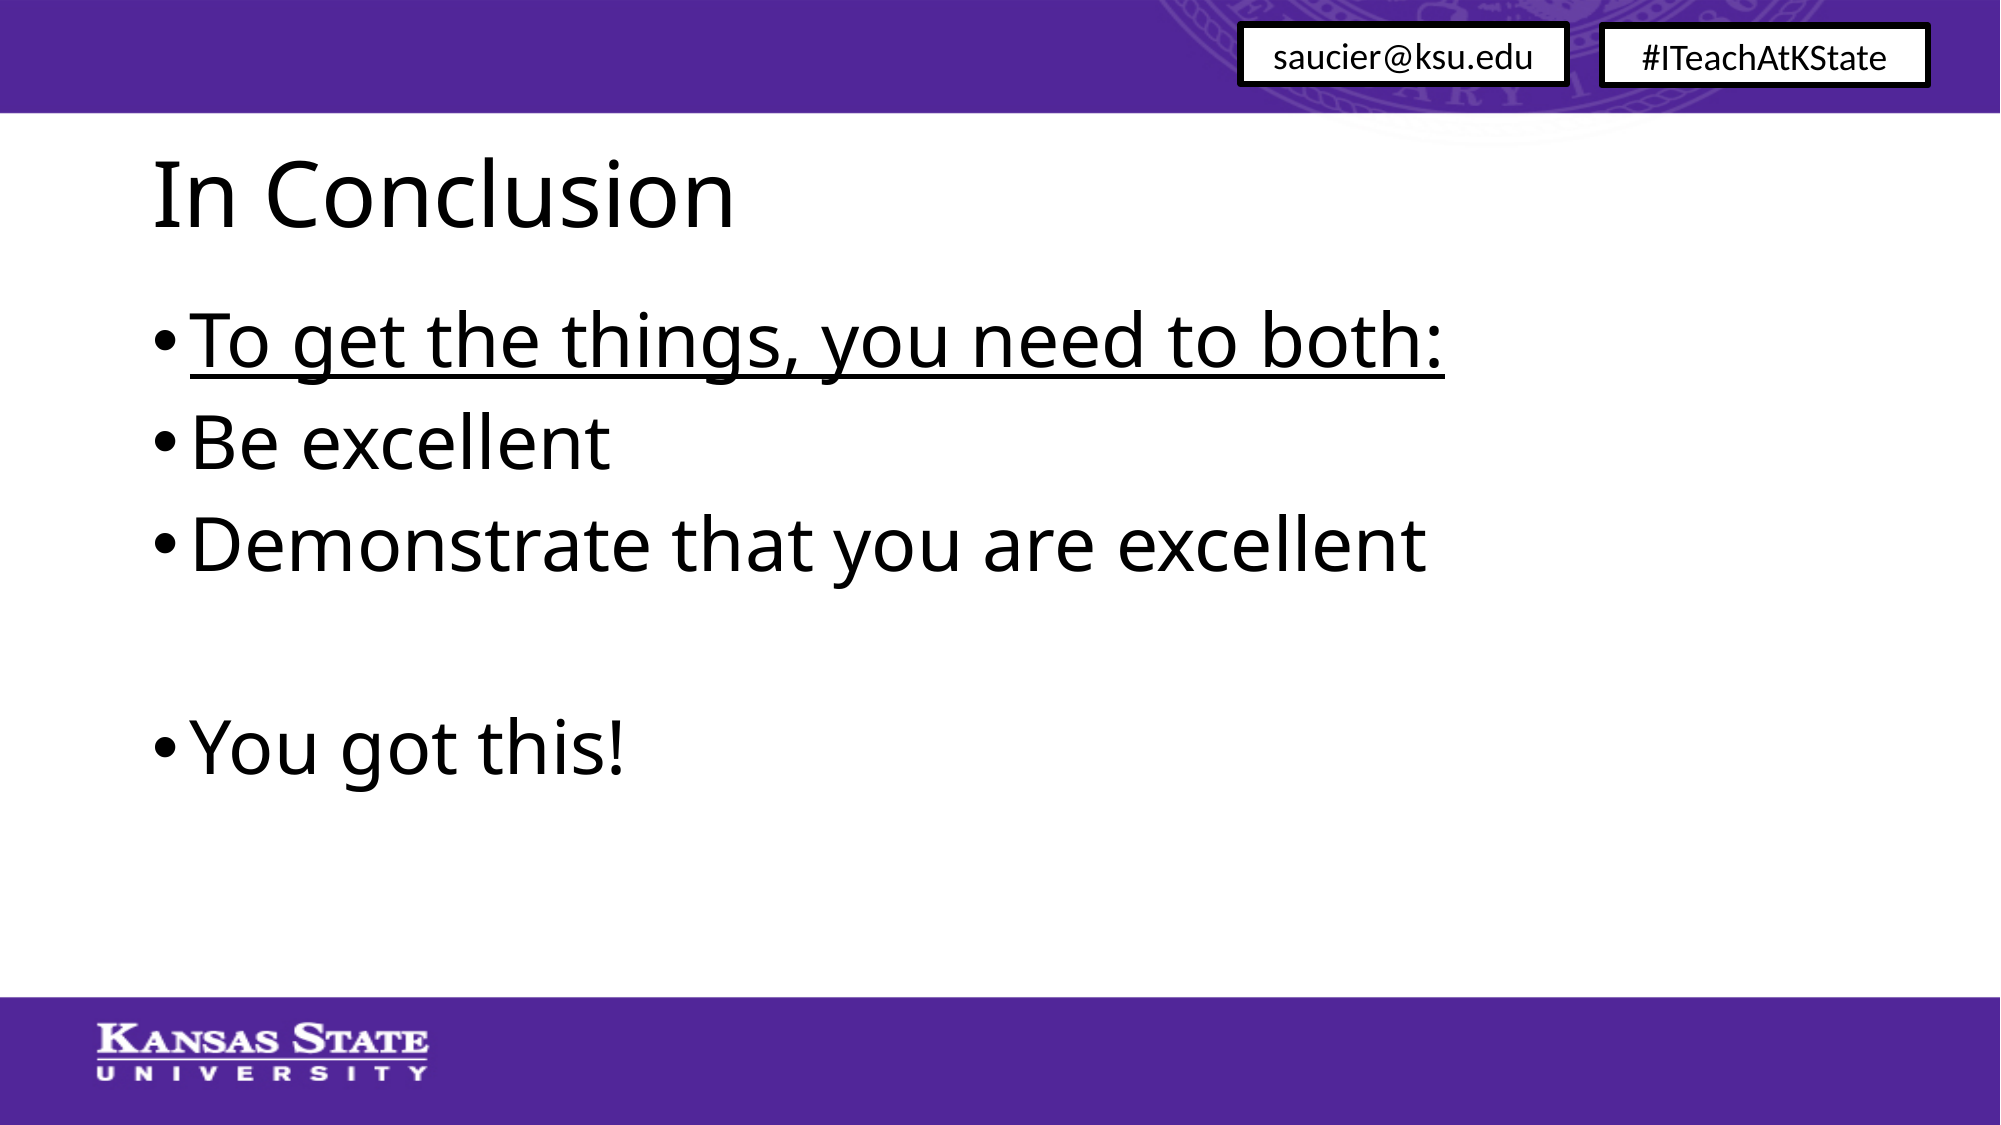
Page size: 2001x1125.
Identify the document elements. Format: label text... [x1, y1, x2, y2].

text_box saucier@ksu.edu [1240, 24, 1567, 85]
picture [0, 0, 2000, 1125]
title In Conclusion [137, 119, 1863, 278]
text_box #ITeachAtKState [1601, 25, 1928, 86]
list To get the things, you need to both: Be excellent Demonstrate that you are excellent You got this! [137, 295, 1863, 989]
